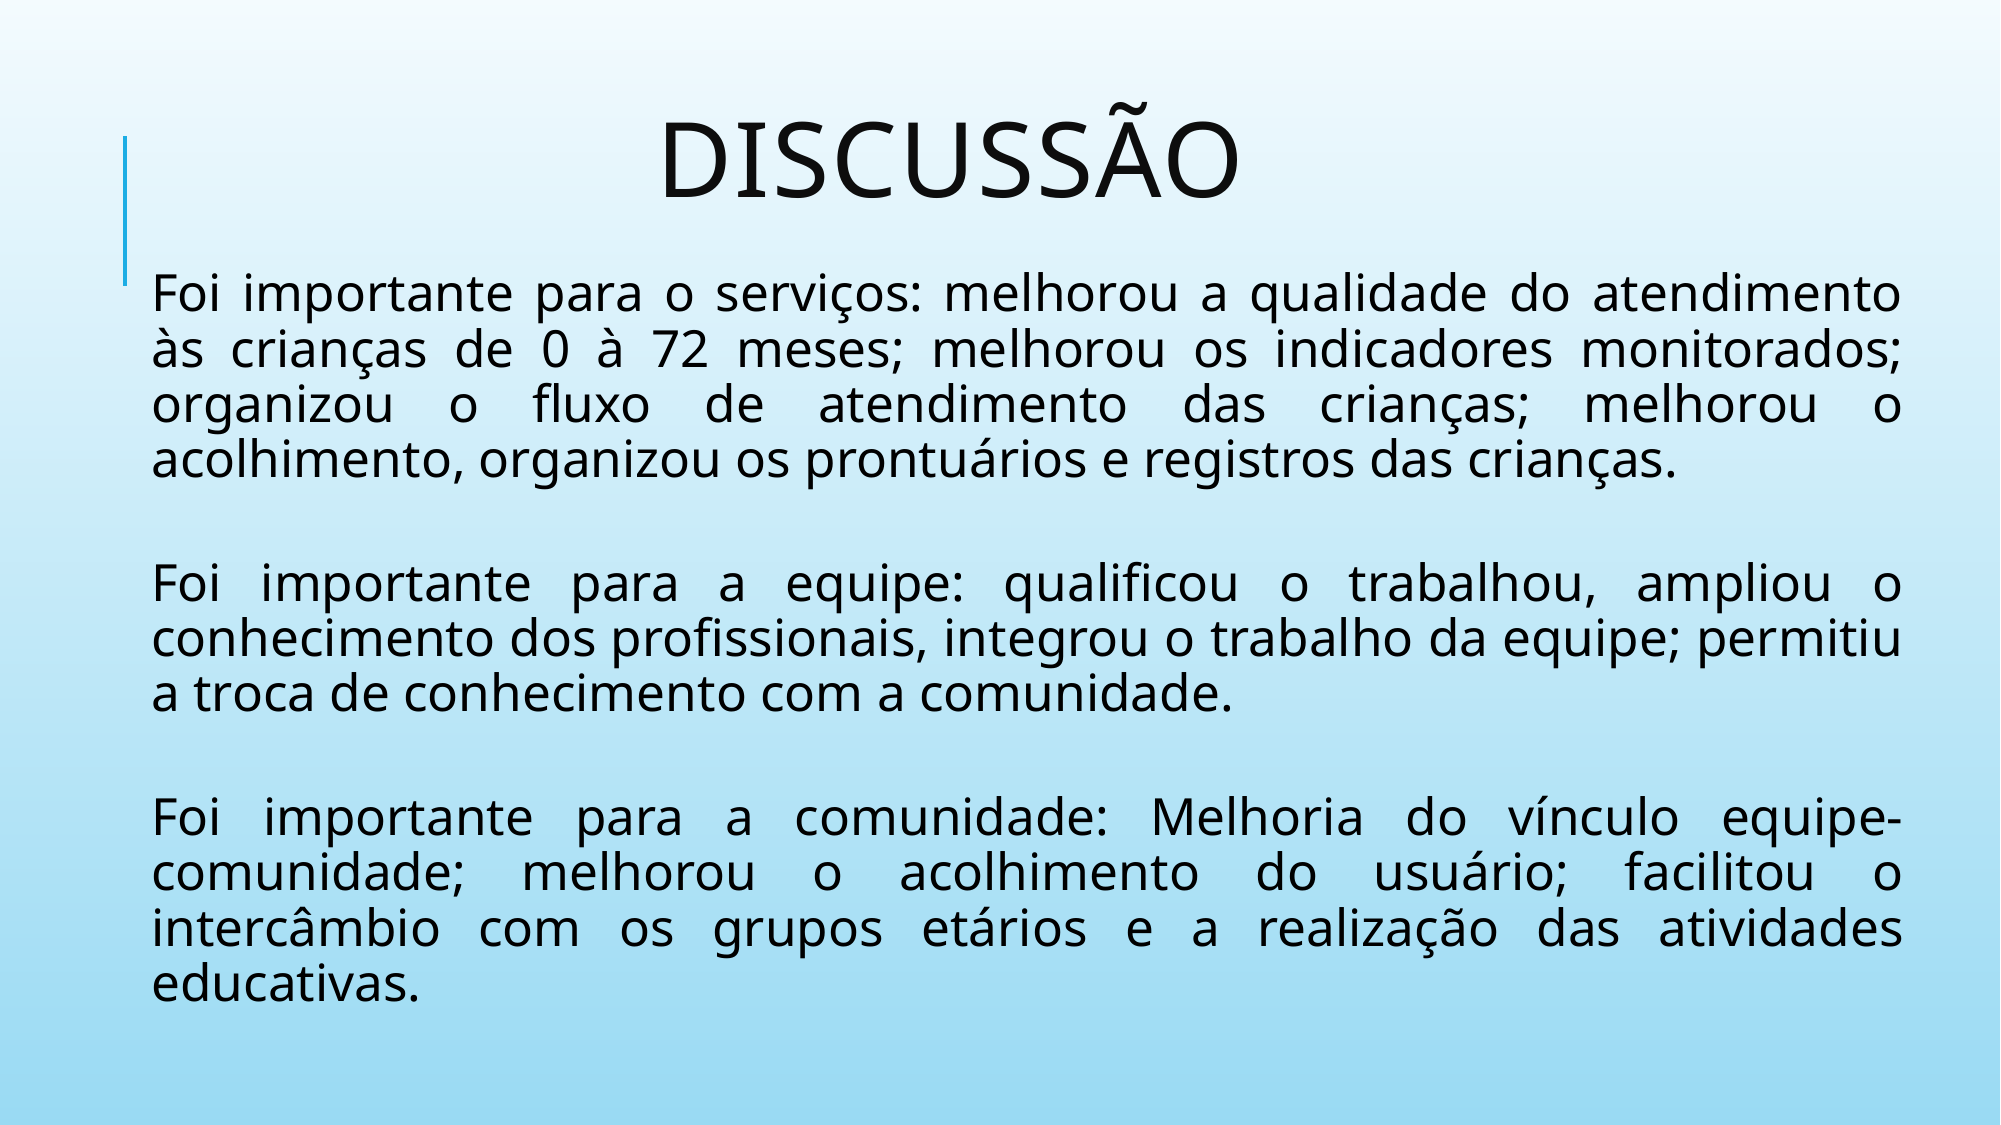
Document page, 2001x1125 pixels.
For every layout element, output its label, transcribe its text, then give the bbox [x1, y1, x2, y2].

title Discussão [168, 96, 1763, 239]
list Foi importante para o serviços: melhorou a qualidade do atendimento às crianças de 0 à 72 meses; melhorou os indicadores monitorados; organizou o fluxo de atendimento das crianças; melhorou o acolhimento, organizou os prontuários e registros das crianças. Foi importante para a equipe: qualificou o trabalhou, ampliou o conhecimento dos profissionais, integrou o trabalho da equipe; permitiu a troca de conhecimento com a comunidade. Foi importante para a comunidade: Melhoria do vínculo equipe-comunidade; melhorou o acolhimento do usuário; facilitou o intercâmbio com os grupos etários e a realização das atividades educativas. [143, 260, 1912, 1042]
